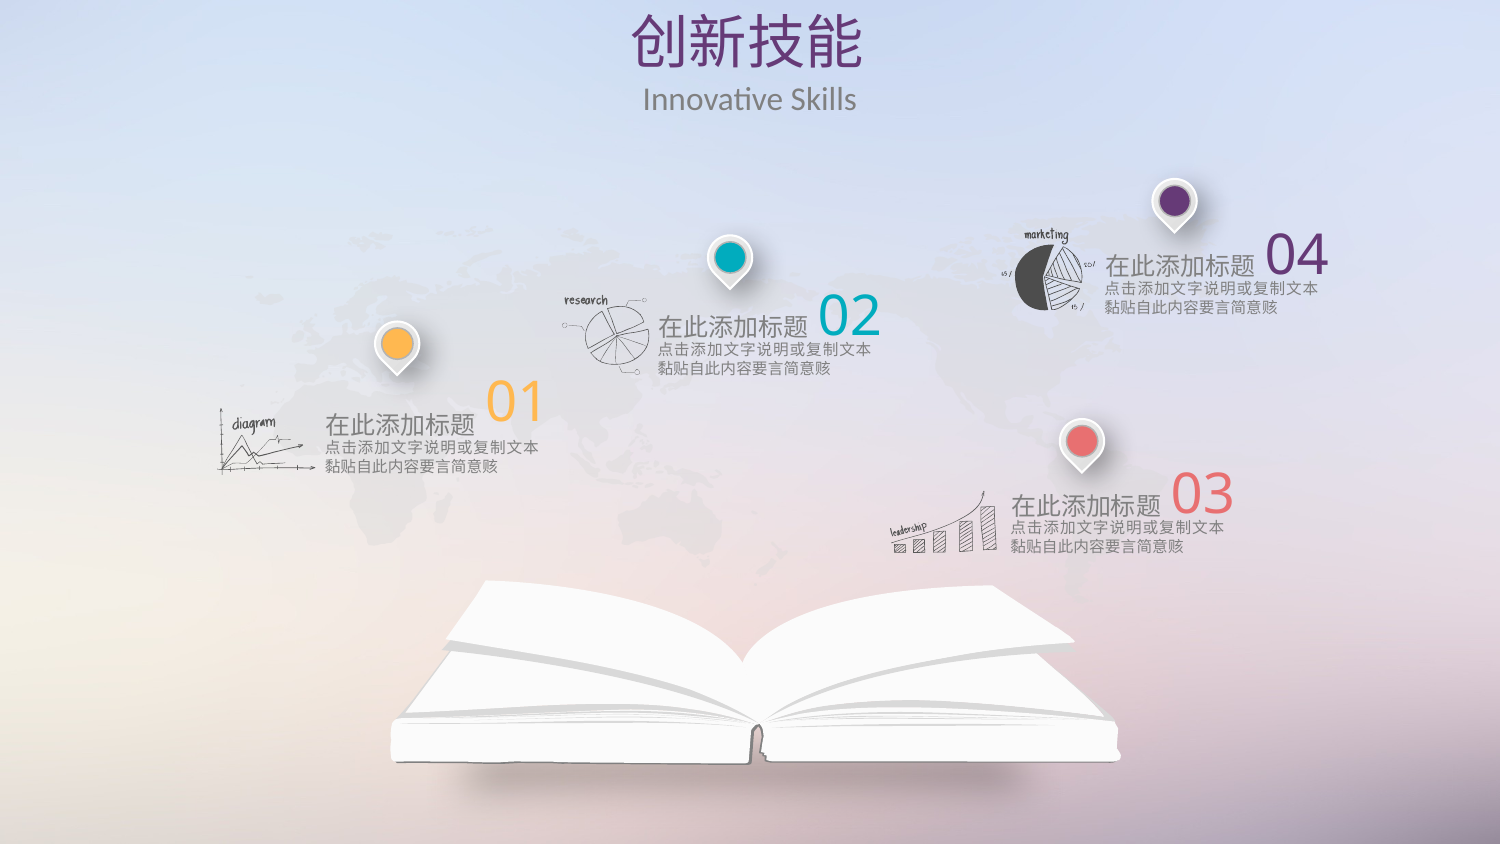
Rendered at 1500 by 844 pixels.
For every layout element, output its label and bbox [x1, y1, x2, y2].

text_box [309, 357, 576, 484]
text_box [1152, 178, 1197, 210]
text_box [239, 213, 1225, 604]
text_box [890, 490, 995, 553]
text_box [708, 235, 753, 271]
text_box [1089, 210, 1356, 325]
text_box [562, 294, 642, 376]
text_box [217, 408, 309, 476]
text_box [347, 604, 1141, 844]
picture [0, 0, 1500, 844]
text_box [1059, 418, 1105, 450]
text_box [1001, 227, 1096, 312]
text_box [642, 271, 909, 386]
text_box [995, 450, 1262, 565]
text_box [560, 0, 940, 126]
text_box [375, 321, 420, 357]
